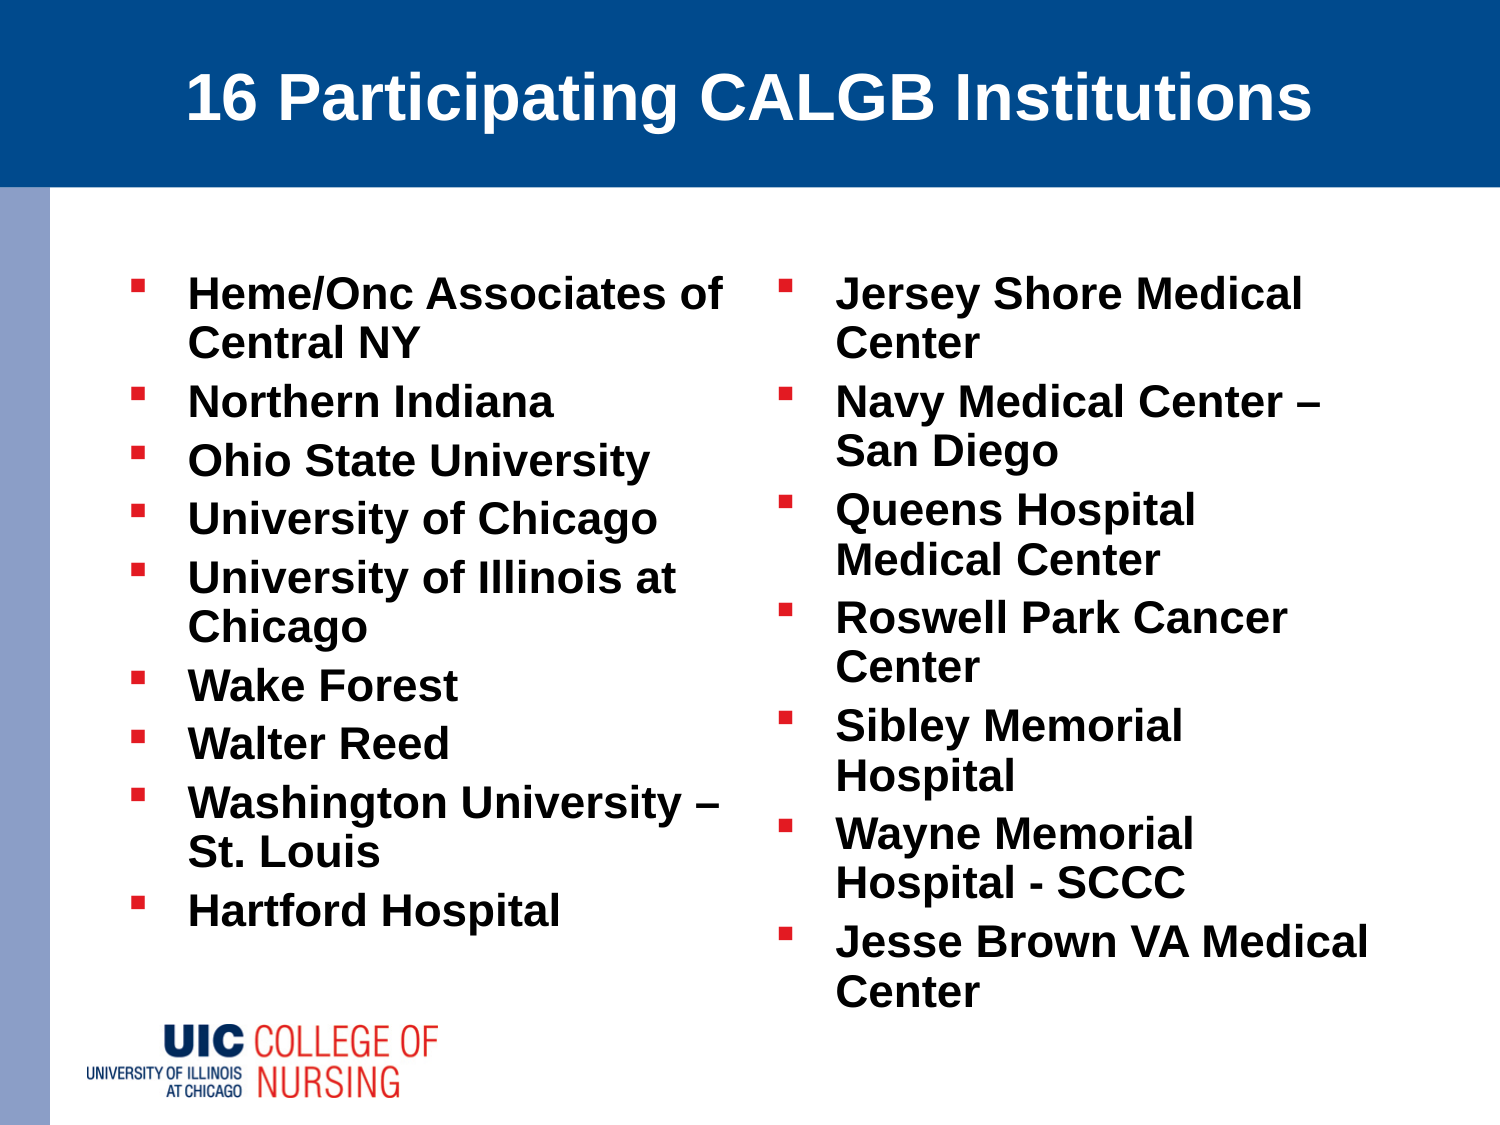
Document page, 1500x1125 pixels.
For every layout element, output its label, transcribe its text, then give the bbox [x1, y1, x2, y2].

picture [87, 1024, 438, 1098]
title 16 Participating CALGB Institutions [112, 0, 1388, 188]
list Heme/Onc Associates of Central NY Northern Indiana Ohio State University University of Chicago University of Illinois at Chicago Wake Forest Walter Reed Washington University – St. Louis Hartford Hospital [112, 262, 740, 988]
list Jersey Shore Medical Center Navy Medical Center – San Diego Queens Hospital Medical Center Roswell Park Cancer Center Sibley Memorial Hospital Wayne Memorial Hospital - SCCC Jesse Brown VA Medical Center [759, 262, 1388, 988]
